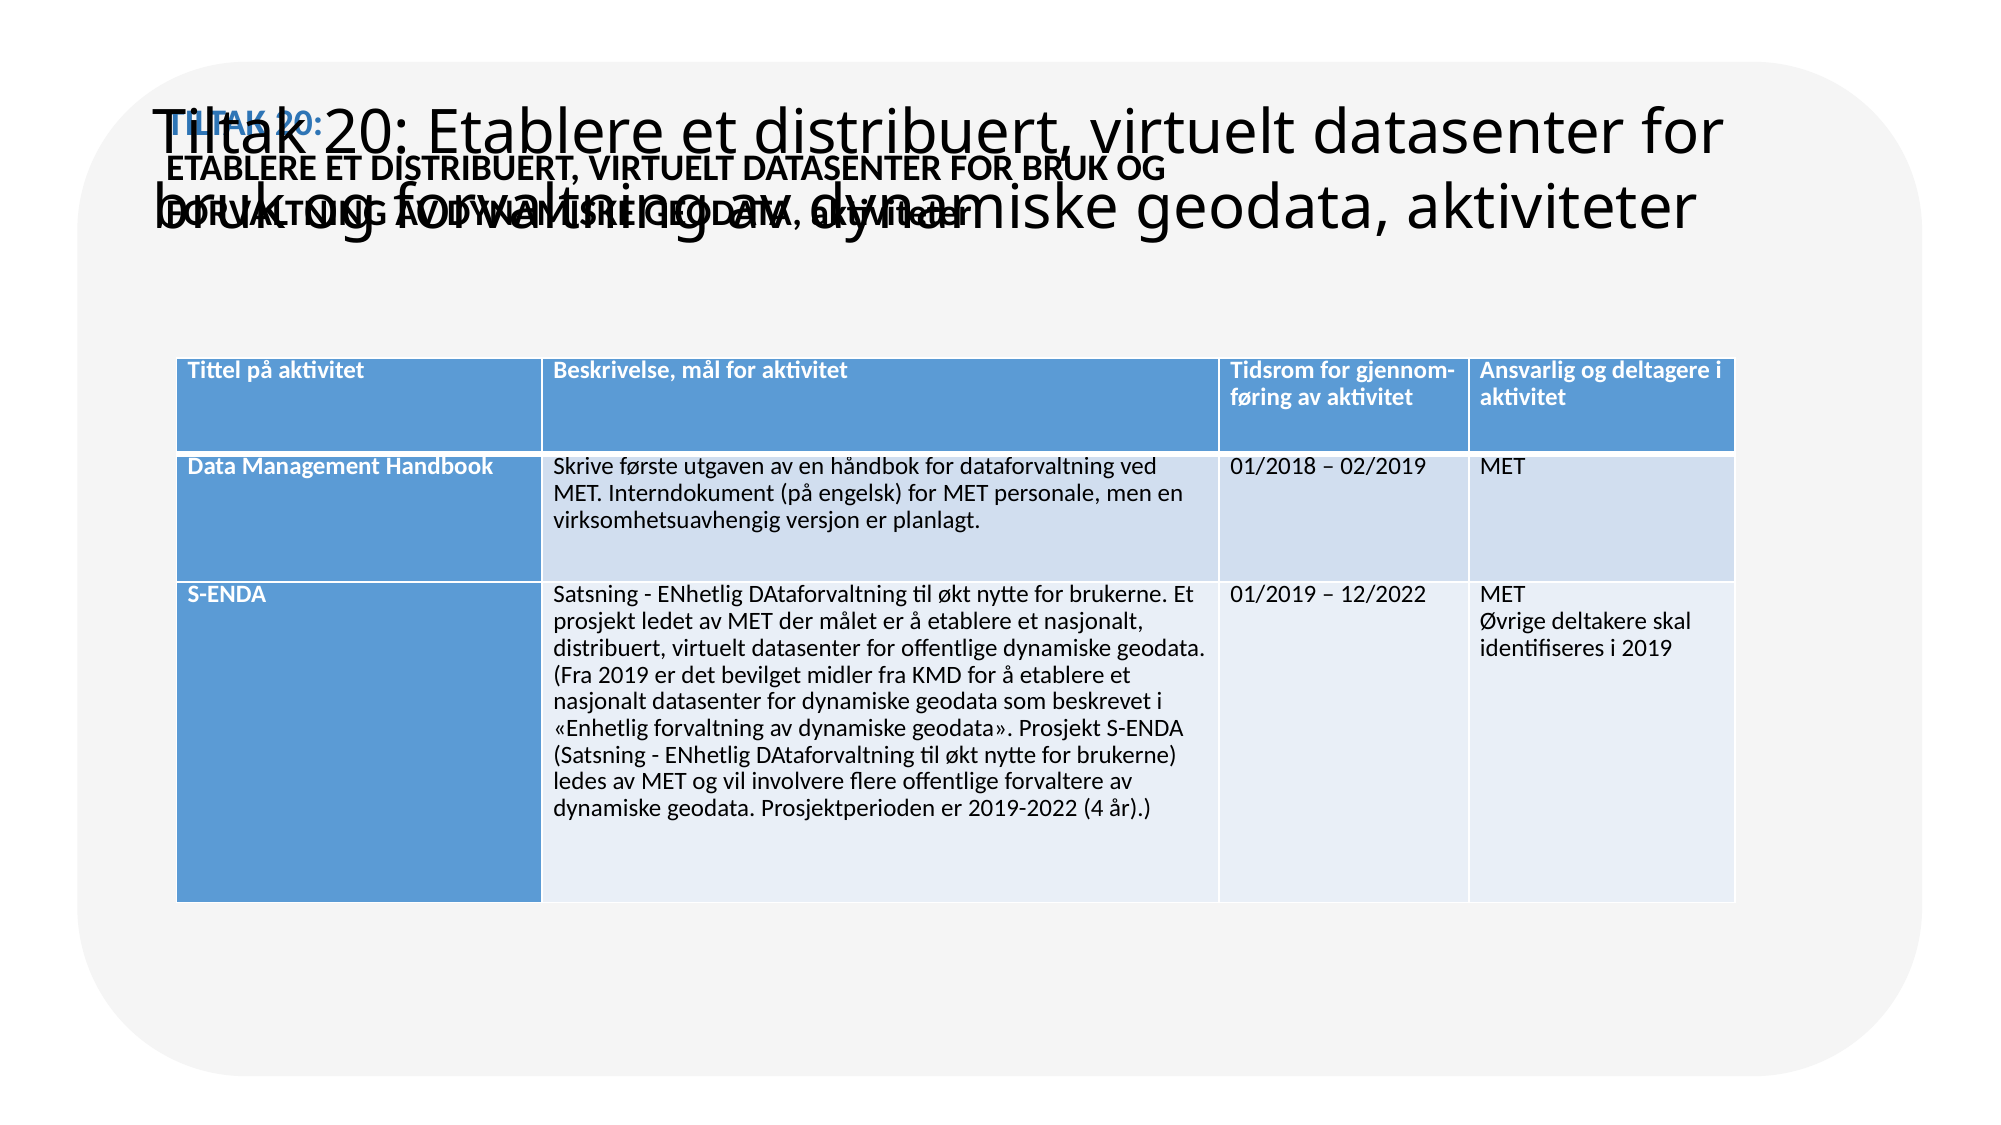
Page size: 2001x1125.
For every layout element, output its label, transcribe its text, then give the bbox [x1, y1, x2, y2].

title Tiltak 20: Etablere et distribuert, virtuelt datasenter for bruk og forvaltning av dynamiske geodata, aktiviteter [137, 59, 1863, 278]
table_cell S-ENDA [177, 583, 541, 902]
table_cell 01/2018 – 02/2019 [1220, 457, 1468, 581]
table_cell 01/2019 – 12/2022 [1220, 583, 1468, 902]
table_header Tittel på aktivitet [177, 359, 541, 451]
table_cell Satsning - ENhetlig DAtaforvaltning til økt nytte for brukerne. Et prosjekt ledet av MET der målet er å etablere et nasjonalt, distribuert, virtuelt datasenter for offentlige dynamiske geodata. (Fra 2019 er det bevilget midler fra KMD for å etablere et nasjonalt datasenter for dynamiske geodata som beskrevet i «Enhetlig forvaltning av dynamiske geodata». Prosjekt S-ENDA (Satsning - ENhetlig DAtaforvaltning til økt nytte for brukerne) ledes av MET og vil involvere flere offentlige forvaltere av dynamiske geodata. Prosjektperioden er 2019-2022 (4 år).) [543, 583, 1218, 902]
table_header Beskrivelse, mål for aktivitet [543, 359, 1218, 451]
table_cell MET [1470, 457, 1734, 581]
table_cell Skrive første utgaven av en håndbok for dataforvaltning ved MET. Interndokument (på engelsk) for MET personale, men en virksomhetsuavhengig versjon er planlagt. [543, 457, 1218, 581]
table_cell Data Management Handbook [177, 457, 541, 581]
table_header Ansvarlig og deltagere i aktivitet [1470, 359, 1734, 451]
table_header Tidsrom for gjennom-føring av aktivitet [1220, 359, 1468, 451]
table_cell MET Øvrige deltakere skal identifiseres i 2019 [1470, 583, 1734, 902]
